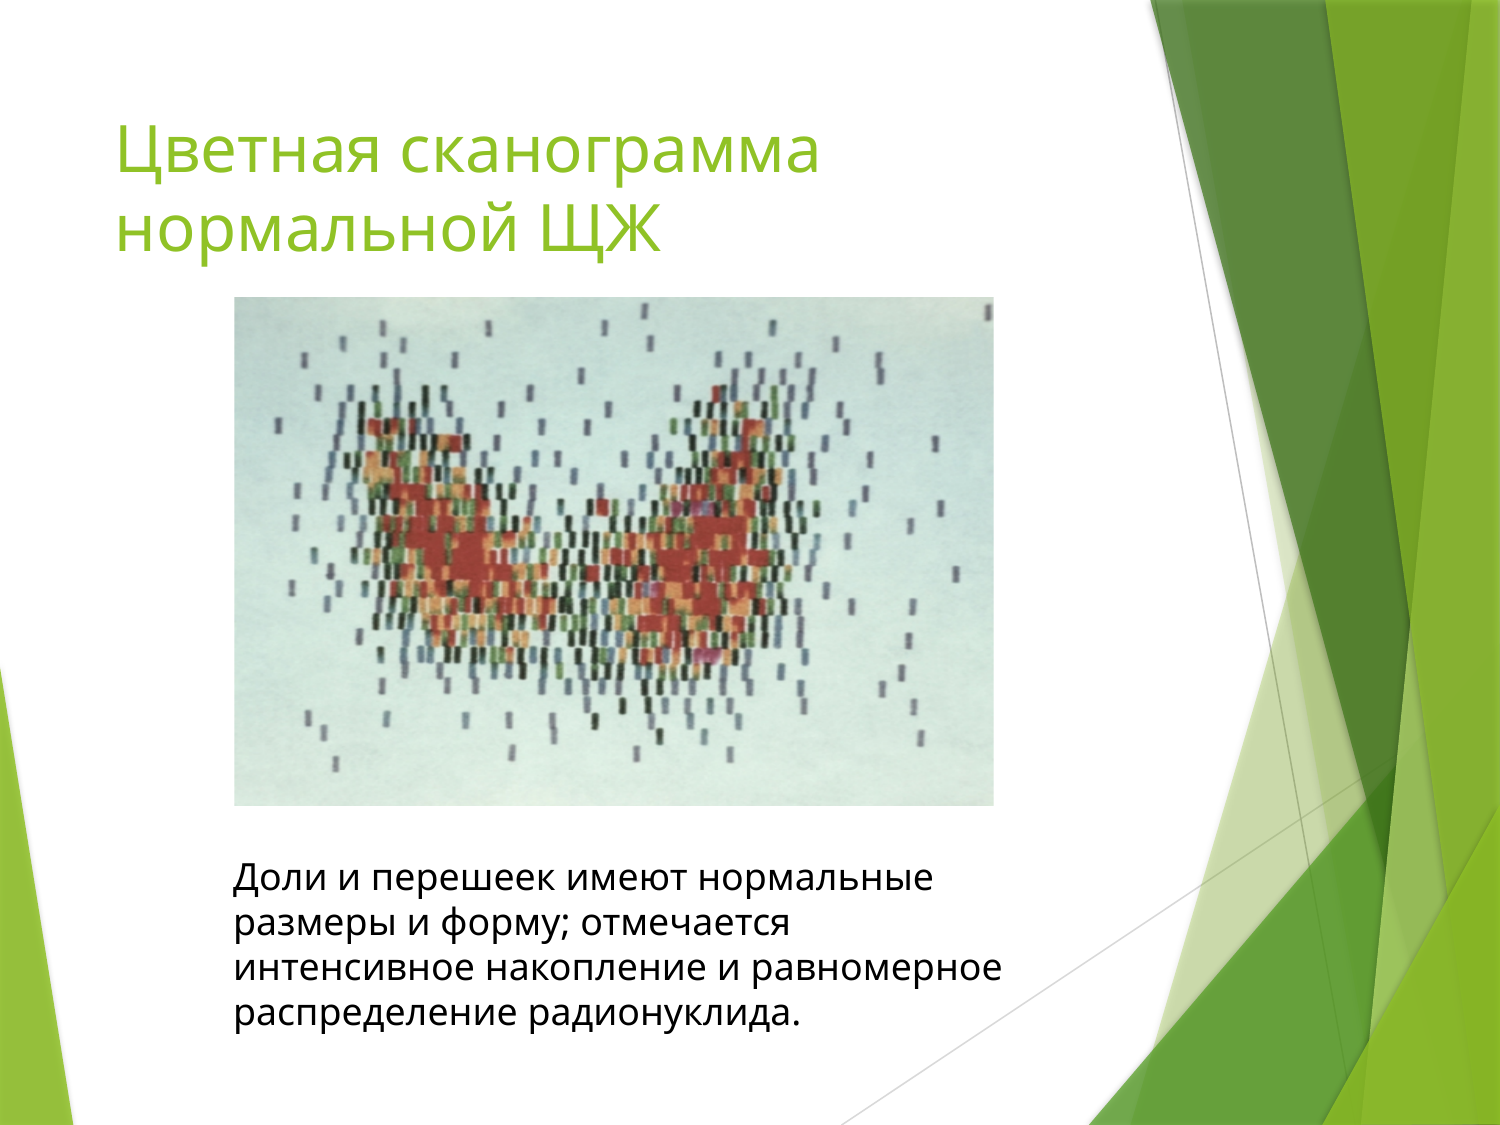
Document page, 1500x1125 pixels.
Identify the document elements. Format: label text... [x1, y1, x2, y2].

title Цветная сканограмма нормальной ЩЖ [99, 99, 1128, 317]
text_box Доли и перешеек имеют нормальные размеры и форму; отмечается интенсивное накопление и равномерное распределение радионуклида. [218, 845, 1046, 1041]
picture [233, 296, 995, 806]
